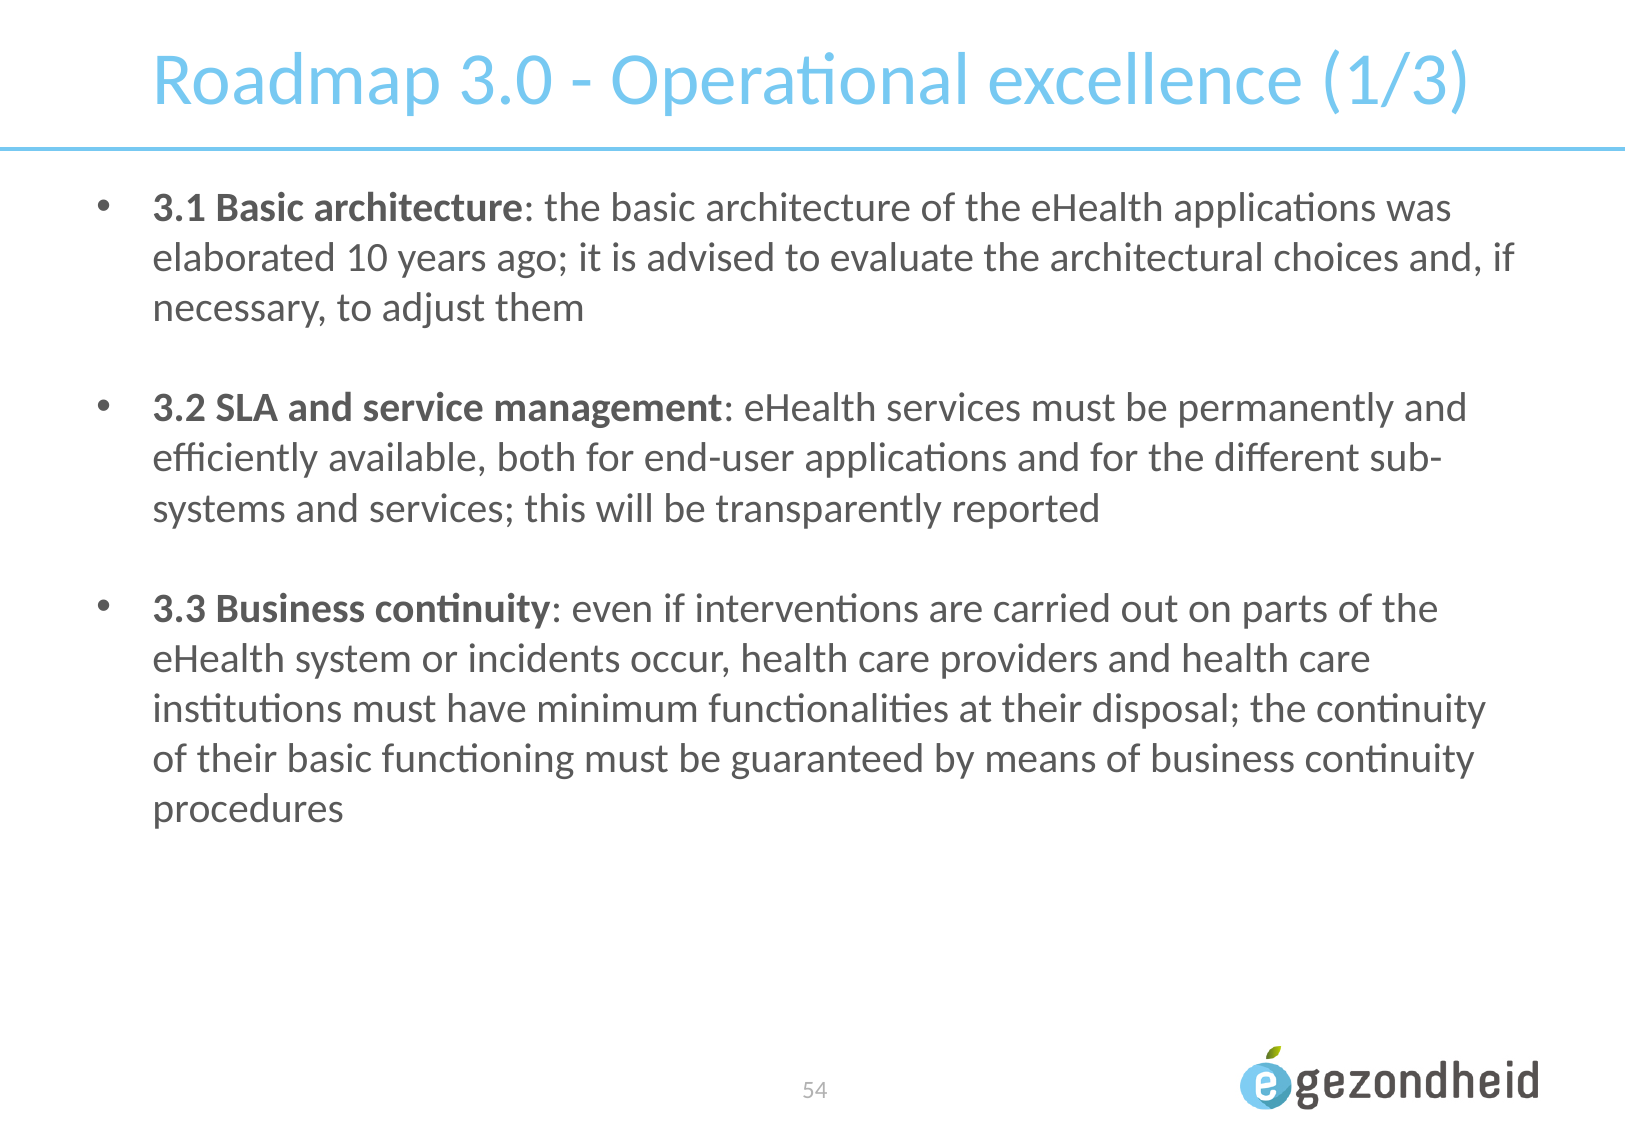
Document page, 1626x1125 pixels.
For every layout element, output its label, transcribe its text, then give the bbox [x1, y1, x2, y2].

title Roadmap 3.0 - Operational excellence (1/3) [0, 0, 1625, 149]
slide_number 54 [625, 1058, 1005, 1119]
picture [1209, 1037, 1568, 1125]
list 3.1 Basic architecture: the basic architecture of the eHealth applications was elaborated 10 years ago; it is advised to evaluate the architectural choices and, if necessary, to adjust them 3.2 SLA and service management: eHealth services must be permanently and efficiently available, both for end-user applications and for the different sub-systems and services; this will be transparently reported 3.3 Business continuity: even if interventions are carried out on parts of the eHealth system or incidents occur, health care providers and health care institutions must have minimum functionalities at their disposal; the continuity of their basic functioning must be guaranteed by means of business continuity procedures [81, 172, 1544, 1035]
